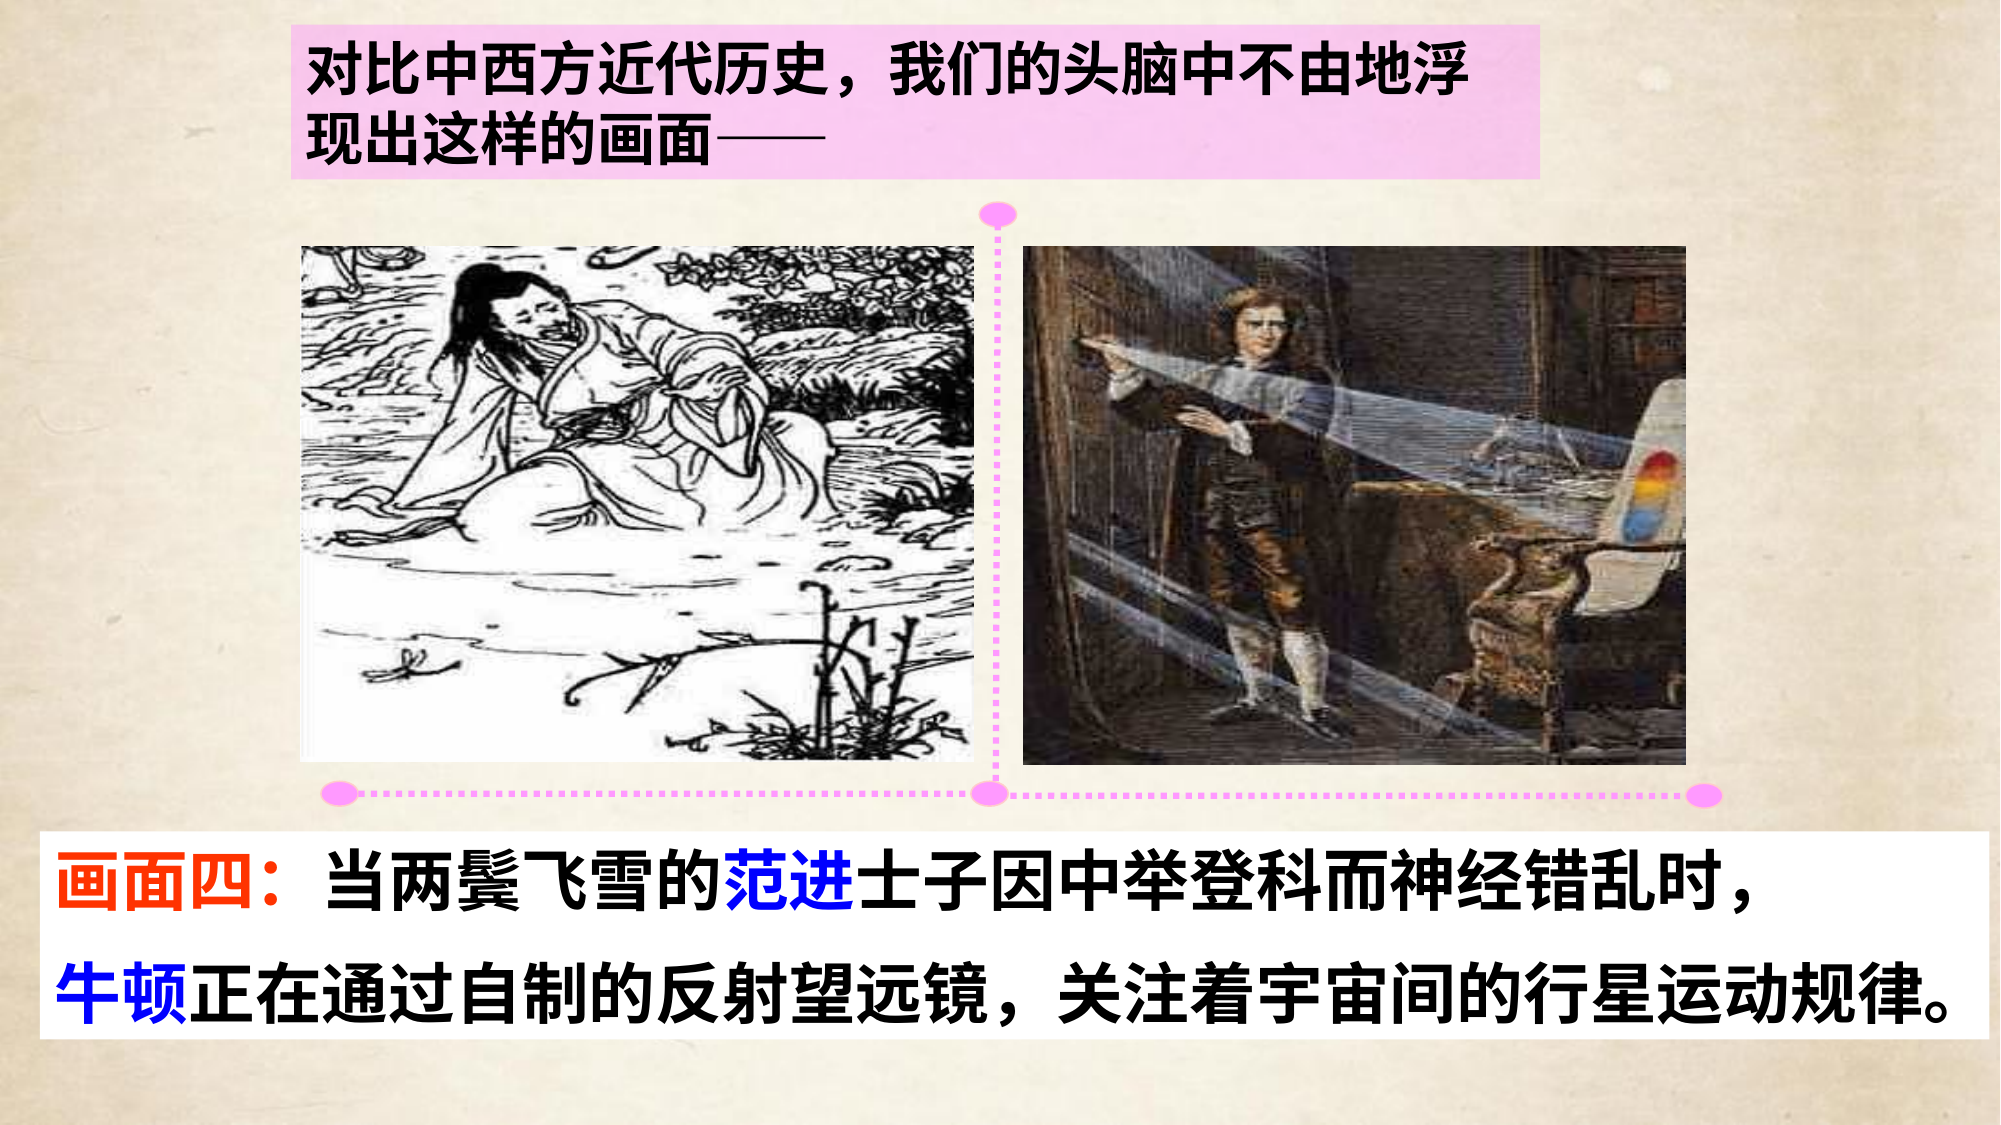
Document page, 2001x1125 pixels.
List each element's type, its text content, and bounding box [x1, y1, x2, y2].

text_box [979, 202, 1017, 228]
text_box [1685, 783, 1723, 809]
text_box [320, 781, 359, 807]
text_box 画面四：当两鬓飞雪的范进士子因中举登科而神经错乱时， 牛顿正在通过自制的反射望远镜，关注着宇宙间的行星运动规律。 [39, 831, 1990, 1040]
text_box 对比中西方近代历史，我们的头脑中不由地浮现出这样的画面—— [291, 24, 1541, 180]
text_box [970, 781, 1009, 807]
picture [0, 0, 2001, 1125]
